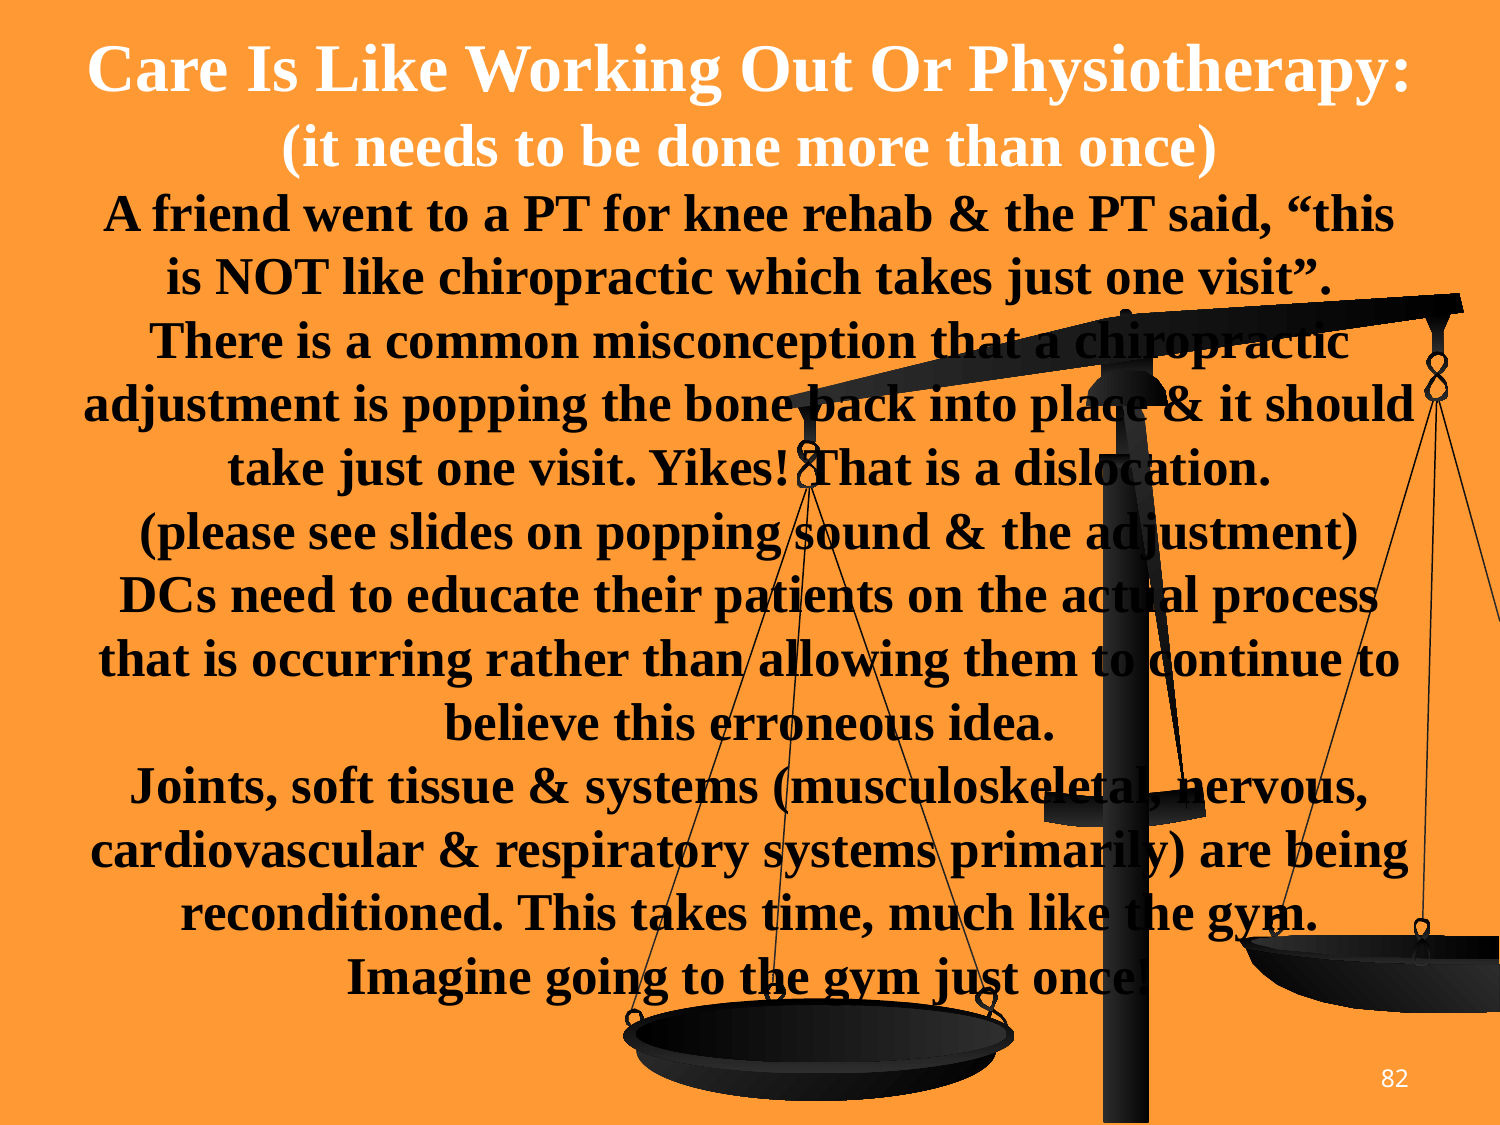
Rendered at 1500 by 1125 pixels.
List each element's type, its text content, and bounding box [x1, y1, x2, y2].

slide_number 82 [1074, 1029, 1426, 1106]
text_box Care Is Like Working Out Or Physiotherapy: (it needs to be done more than once) A friend went to a PT for knee rehab & the PT said, “this is NOT like chiropractic which takes just one visit”. There is a common misconception that a chiropractic adjustment is popping the bone back into place & it should take just one visit. Yikes! That is a dislocation. (please see slides on popping sound & the adjustment) DCs need to educate their patients on the actual process that is occurring rather than allowing them to continue to believe this erroneous idea. Joints, soft tissue & systems (musculoskeletal, nervous, cardiovascular & respiratory systems primarily) are being reconditioned. This takes time, much like the gym. Imagine going to the gym just once! [68, 465, 1432, 654]
